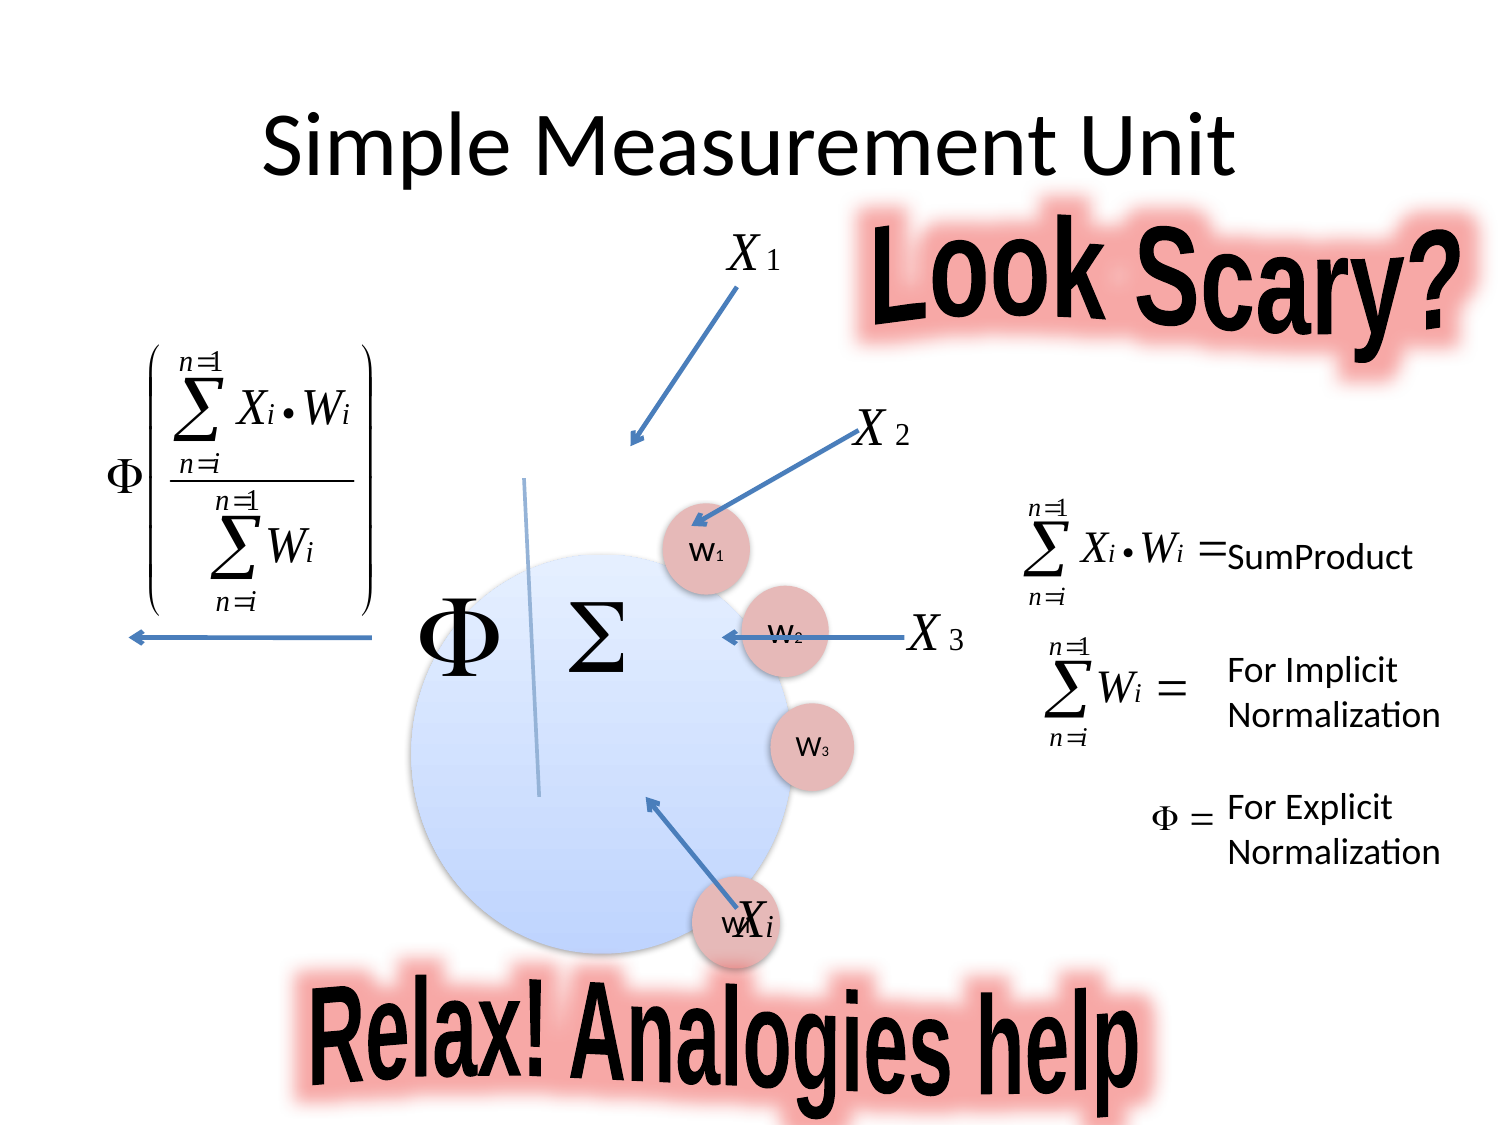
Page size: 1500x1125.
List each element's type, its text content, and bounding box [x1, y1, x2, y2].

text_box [1016, 487, 1227, 615]
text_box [1037, 624, 1189, 757]
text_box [1146, 799, 1213, 837]
title Simple Measurement Unit [75, 45, 1425, 233]
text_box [99, 212, 1363, 1063]
text_box For Implicit Normalization [1366, 637, 1463, 743]
text_box For Explicit Normalization [1366, 774, 1463, 880]
text_box SumProduct [1366, 524, 1463, 585]
